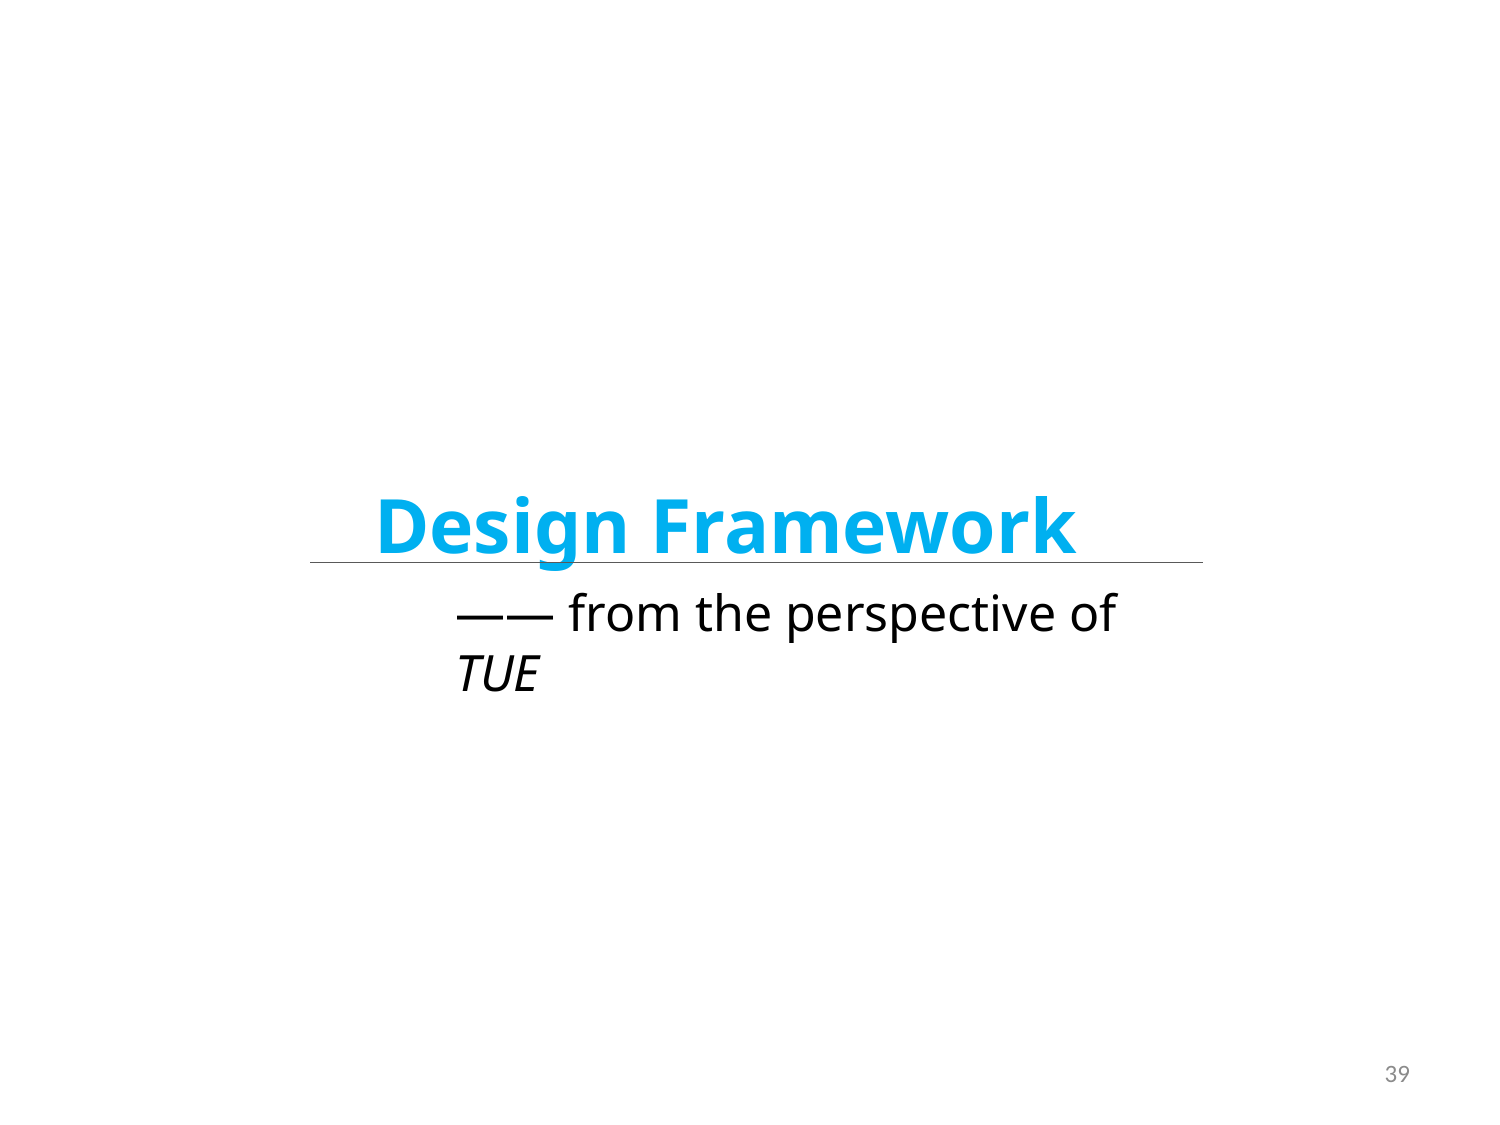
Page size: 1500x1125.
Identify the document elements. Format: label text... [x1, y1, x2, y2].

slide_number 39 [1074, 1042, 1425, 1103]
text_box —— from the perspective of TUE [440, 585, 1223, 709]
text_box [300, 425, 1294, 578]
